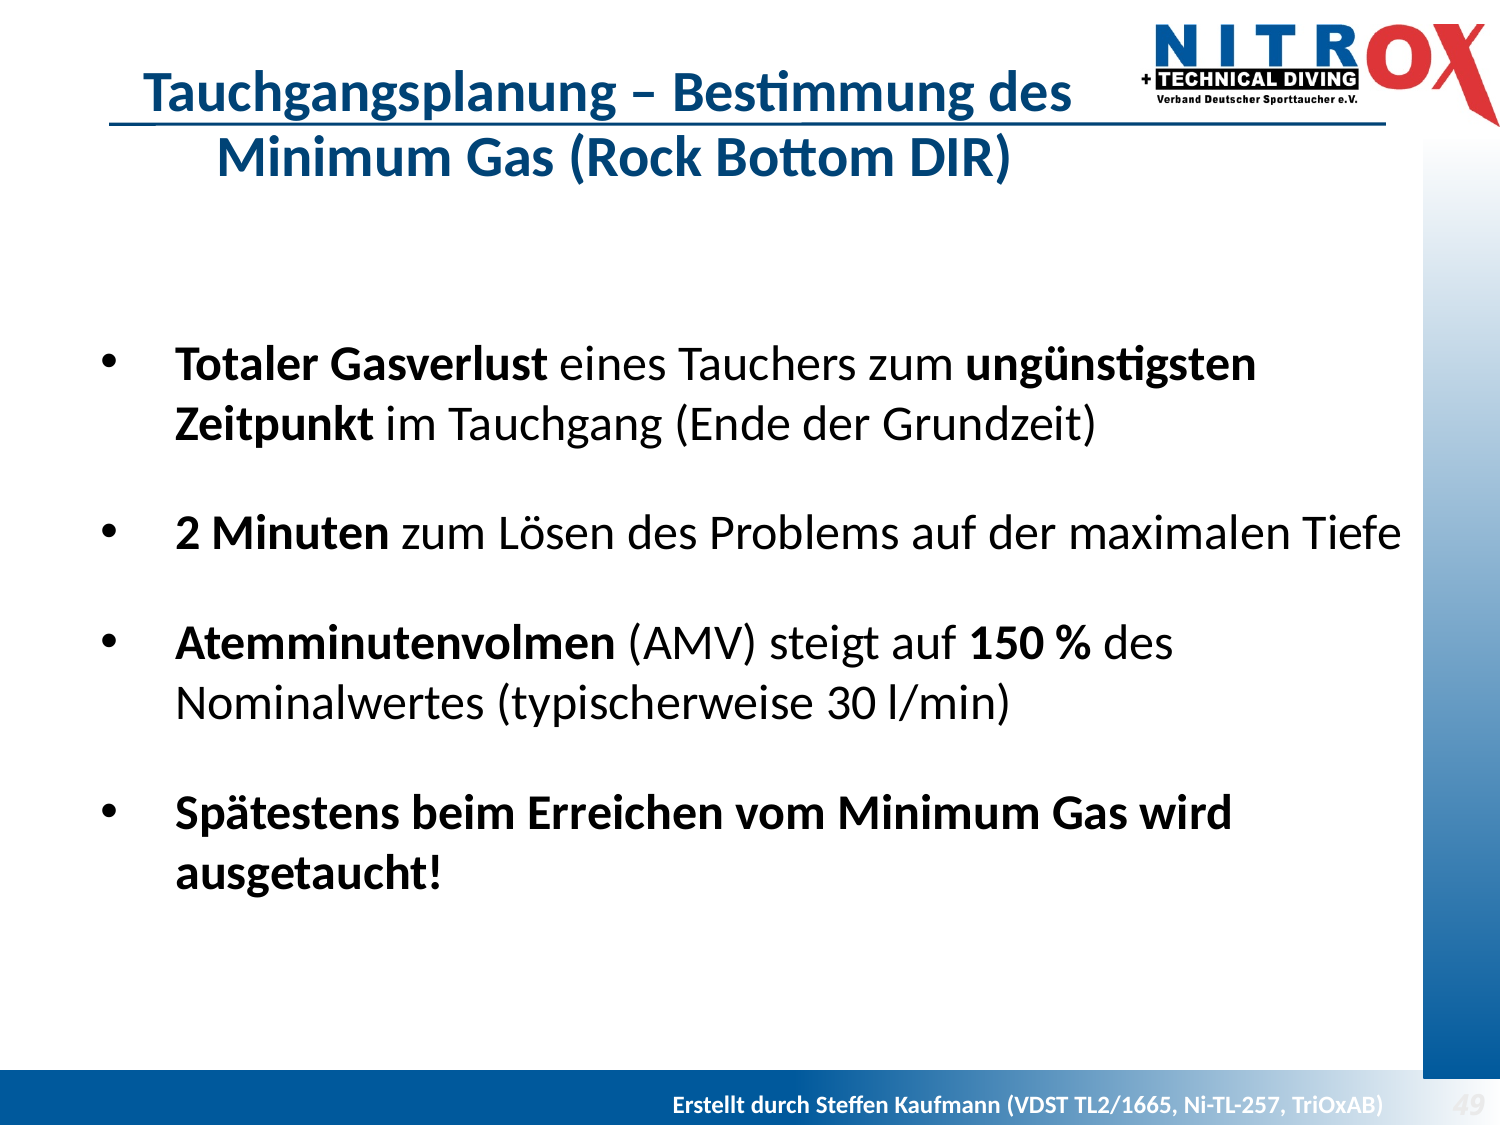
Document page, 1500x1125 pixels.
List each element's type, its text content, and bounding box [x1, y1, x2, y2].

list Totaler Gasverlust eines Tauchers zum ungünstigsten Zeitpunkt im Tauchgang (Ende der Grundzeit) 2 Minuten zum Lösen des Problems auf der maximalen Tiefe Atemminutenvolmen (AMV) steigt auf 150 % des Nominalwertes (typischerweise 30 l/min) Spätestens beim Erreichen vom Minimum Gas wird ausgetaucht! [64, 219, 1415, 1005]
picture [1140, 24, 1500, 127]
title Tauchgangsplanung – Bestimmung des Minimum Gas (Rock Bottom DIR) [88, 30, 1141, 219]
